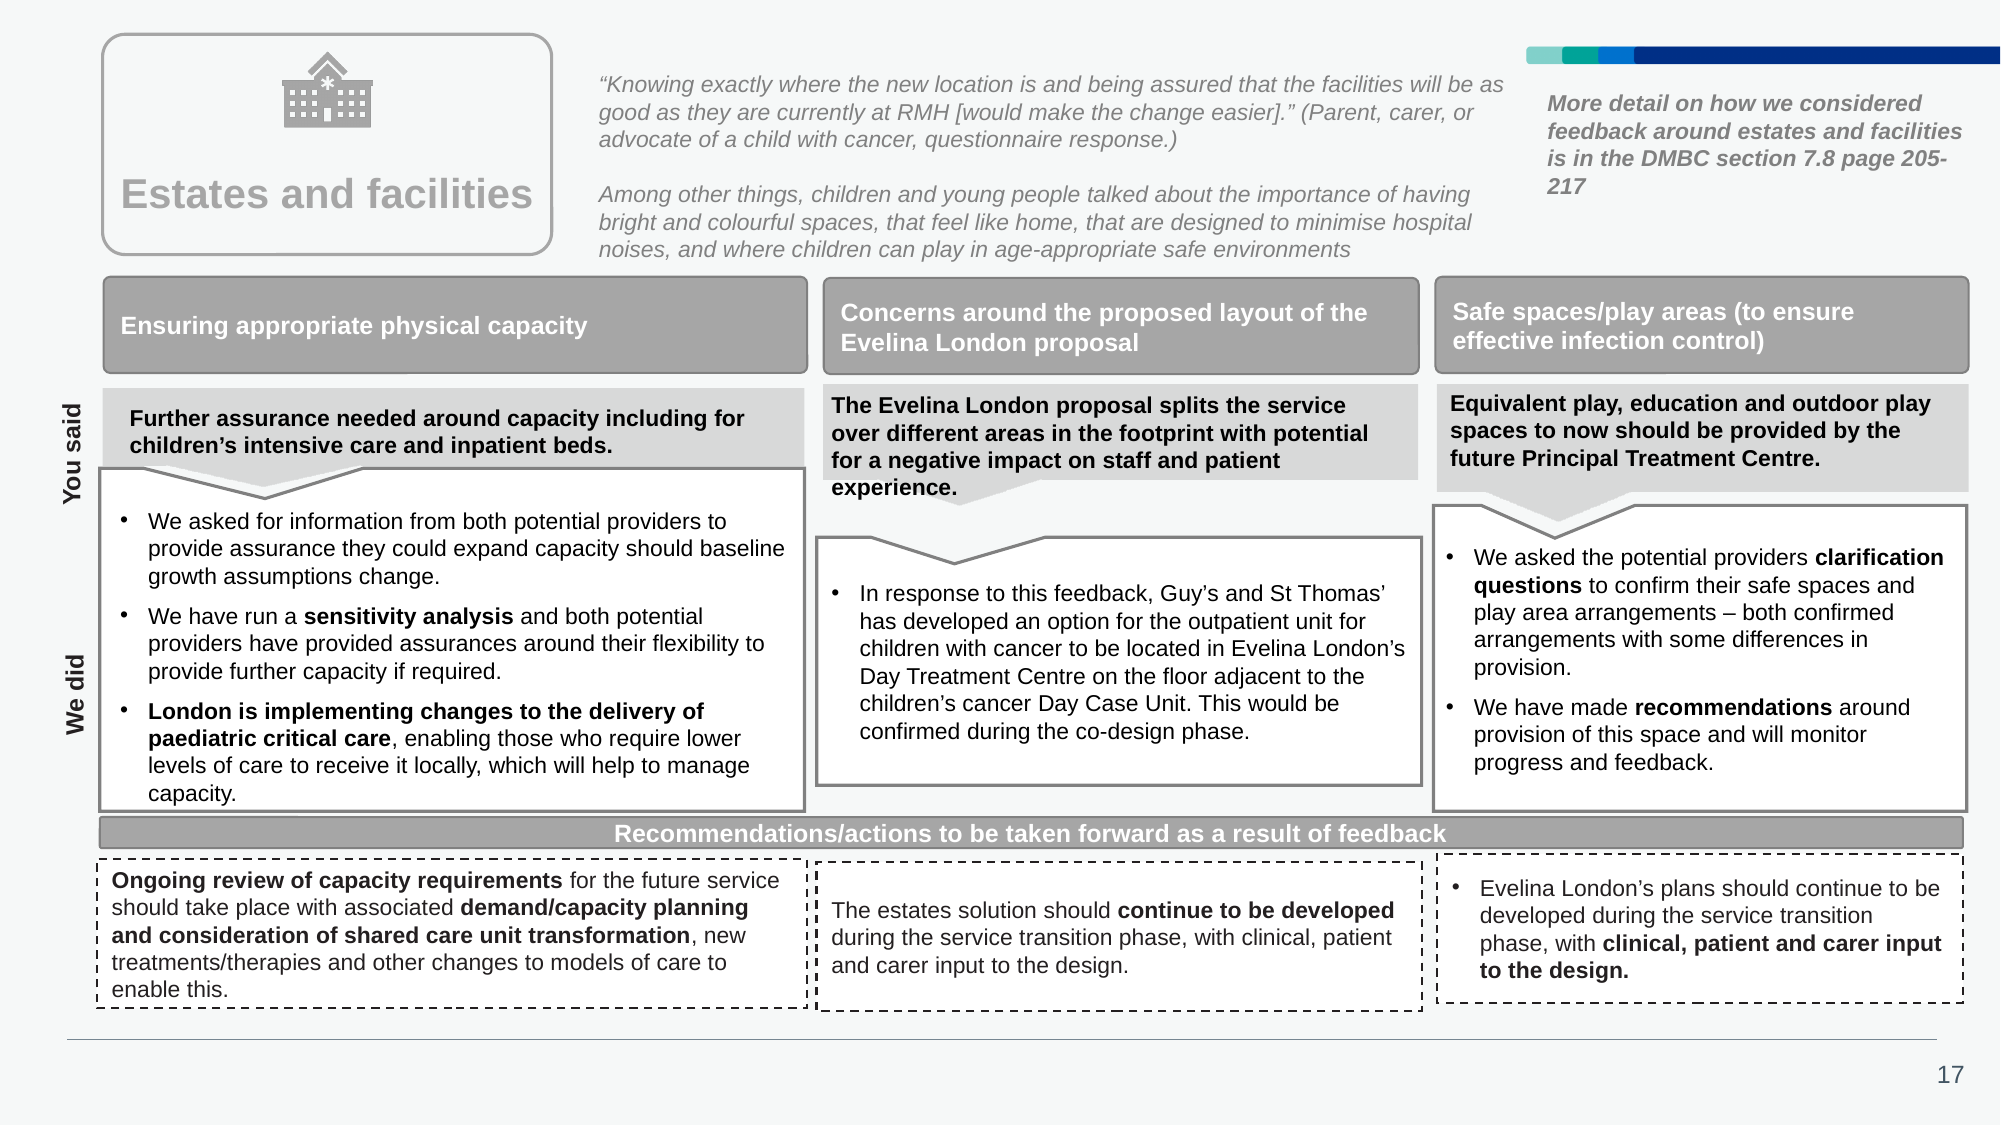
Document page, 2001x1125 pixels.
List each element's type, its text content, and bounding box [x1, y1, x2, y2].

text_box We asked for information from both potential providers to provide assurance they could expand capacity should baseline growth assumptions change. We have run a sensitivity analysis and both potential providers have provided assurances around their flexibility to provide further capacity if required. London is implementing changes to the delivery of paediatric critical care, enabling those who require lower levels of care to receive it locally, which will help to manage capacity. [105, 499, 805, 814]
text_box Safe spaces/play areas (to ensure effective infection control) [1434, 275, 1970, 375]
text_box Estates and facilities [26, 159, 584, 224]
text_box Recommendations/actions to be taken forward as a result of feedback [98, 815, 1964, 850]
text_box You said [48, 388, 93, 521]
text_box The Evelina London proposal splits the service over different areas in the footprint with potential for a negative impact on staff and patient experience. [816, 383, 1412, 508]
text_box Evelina London’s plans should continue to be developed during the service transition phase, with clinical, patient and carer input to the design. [1436, 853, 1964, 1004]
text_box We did [51, 638, 96, 751]
text_box [1432, 522, 1968, 813]
text_box Equivalent play, education and outdoor play spaces to now should be provided by the future Principal Treatment Centre. [1435, 380, 1971, 478]
picture [102, 388, 805, 487]
picture [274, 39, 380, 144]
text_box [101, 33, 553, 159]
text_box [98, 467, 806, 813]
picture [1436, 384, 1969, 522]
picture [823, 384, 1419, 506]
text_box Ensuring appropriate physical capacity [102, 275, 809, 375]
text_box [1432, 504, 1551, 535]
text_box “Knowing exactly where the new location is and being assured that the facilities will be as good as they are currently at RMH [would make the change easier].” (Parent, carer, or advocate of a child with cancer, questionnaire response.) Among other things, children and young people talked about the importance of having bright and colourful spaces, that feel like home, that are designed to minimise hospital noises, and where children can play in age-appropriate safe environments [584, 62, 1546, 270]
text_box The estates solution should continue to be developed during the service transition phase, with clinical, patient and carer input to the design. [815, 861, 1423, 1012]
text_box In response to this feedback, Guy’s and St Thomas’ has developed an option for the outpatient unit for children with cancer to be located in Evelina London’s Day Treatment Centre on the floor adjacent to the children’s cancer Day Case Unit. This would be confirmed during the co-design phase. [815, 536, 1423, 787]
text_box Ongoing review of capacity requirements for the future service should take place with associated demand/capacity planning and consideration of shared care unit transformation, new treatments/therapies and other changes to models of care to enable this. [96, 858, 808, 1009]
picture [1513, 41, 2001, 71]
text_box [101, 224, 553, 256]
text_box We asked the potential providers clarification questions to confirm their safe spaces and play area arrangements – both confirmed arrangements with some differences in provision. We have made recommendations around provision of this space and will monitor progress and feedback. [1431, 535, 1963, 783]
text_box More detail on how we considered feedback around estates and facilities is in the DMBC section 7.8 page 205-217 [1532, 81, 2000, 207]
text_box Concerns around the proposed layout of the Evelina London proposal [822, 276, 1420, 376]
